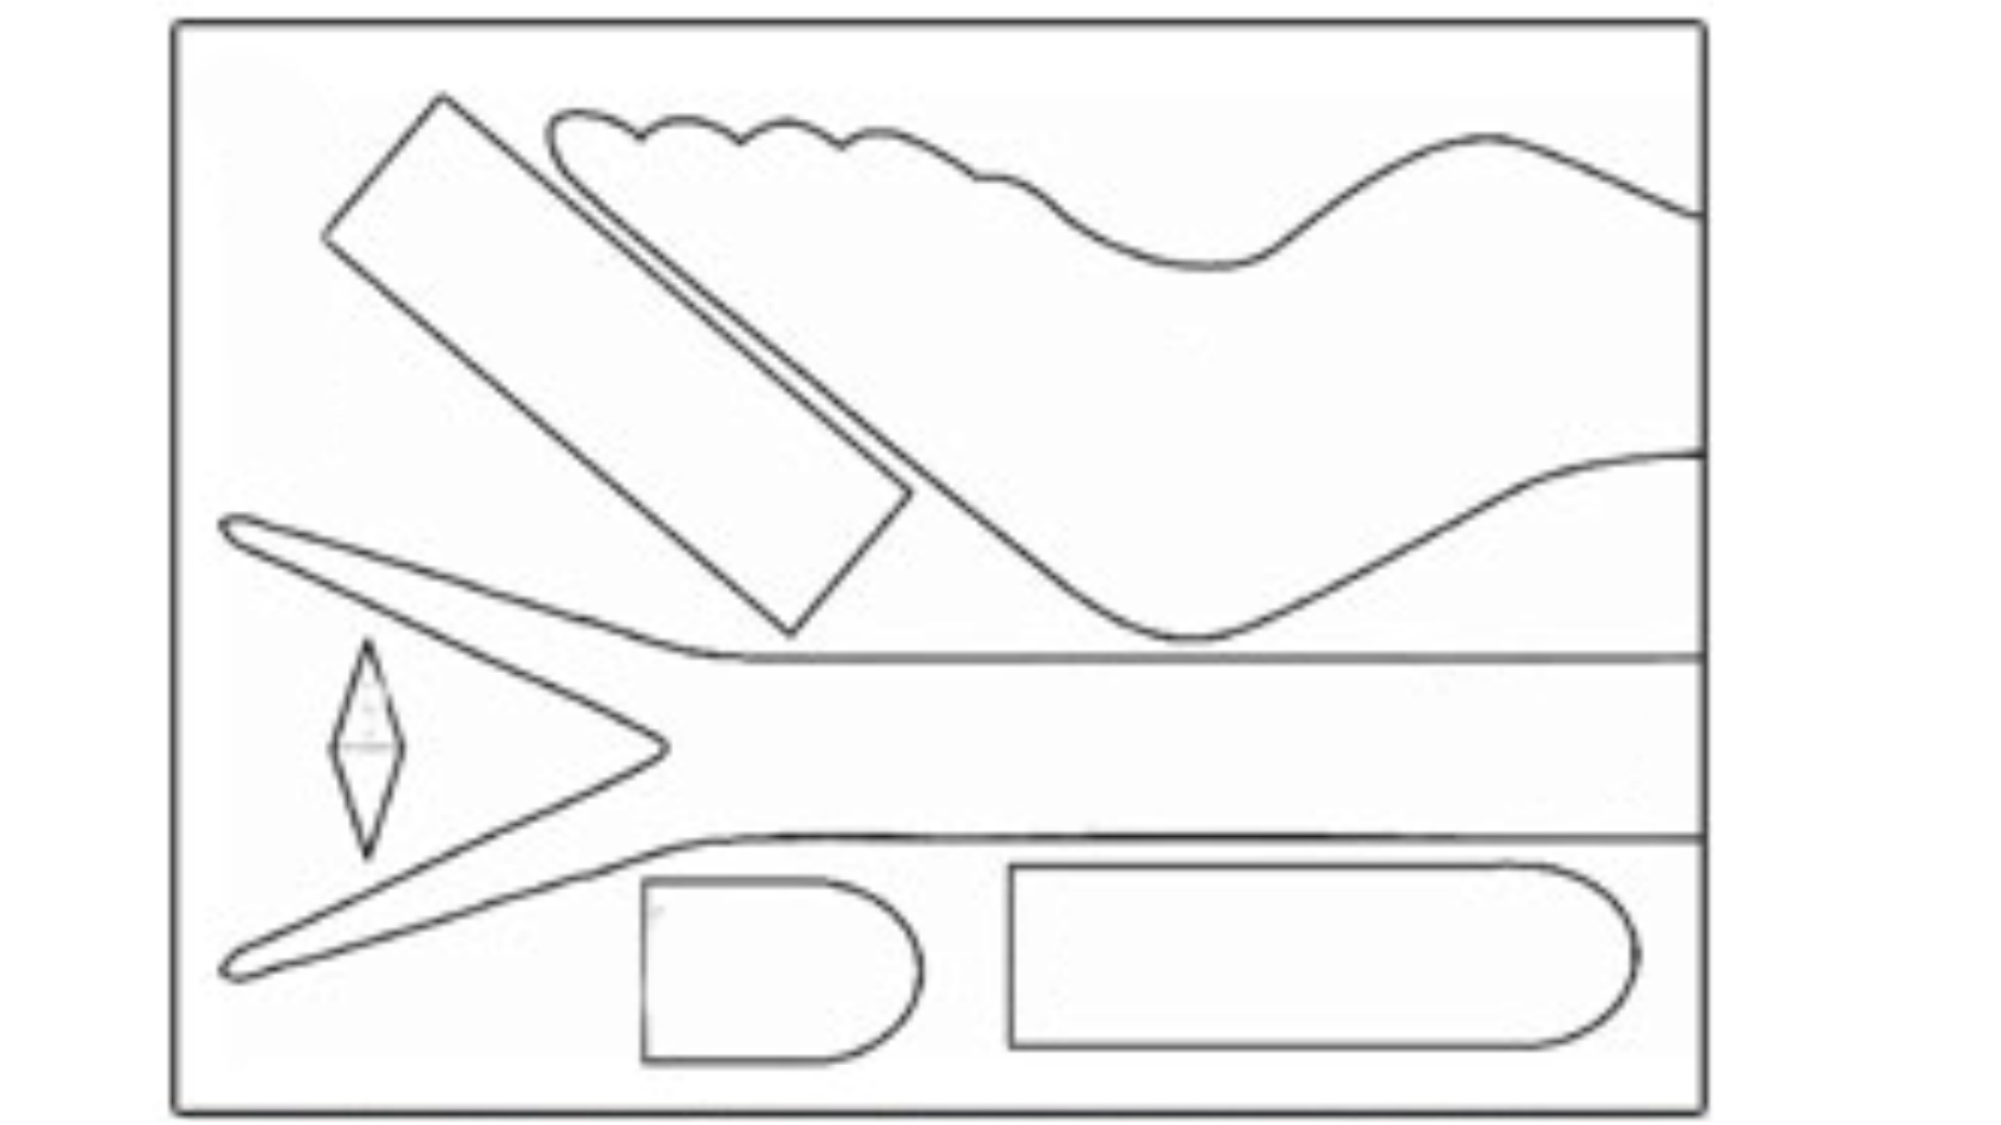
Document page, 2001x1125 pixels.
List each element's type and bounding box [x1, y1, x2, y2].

picture [155, 0, 1712, 1125]
